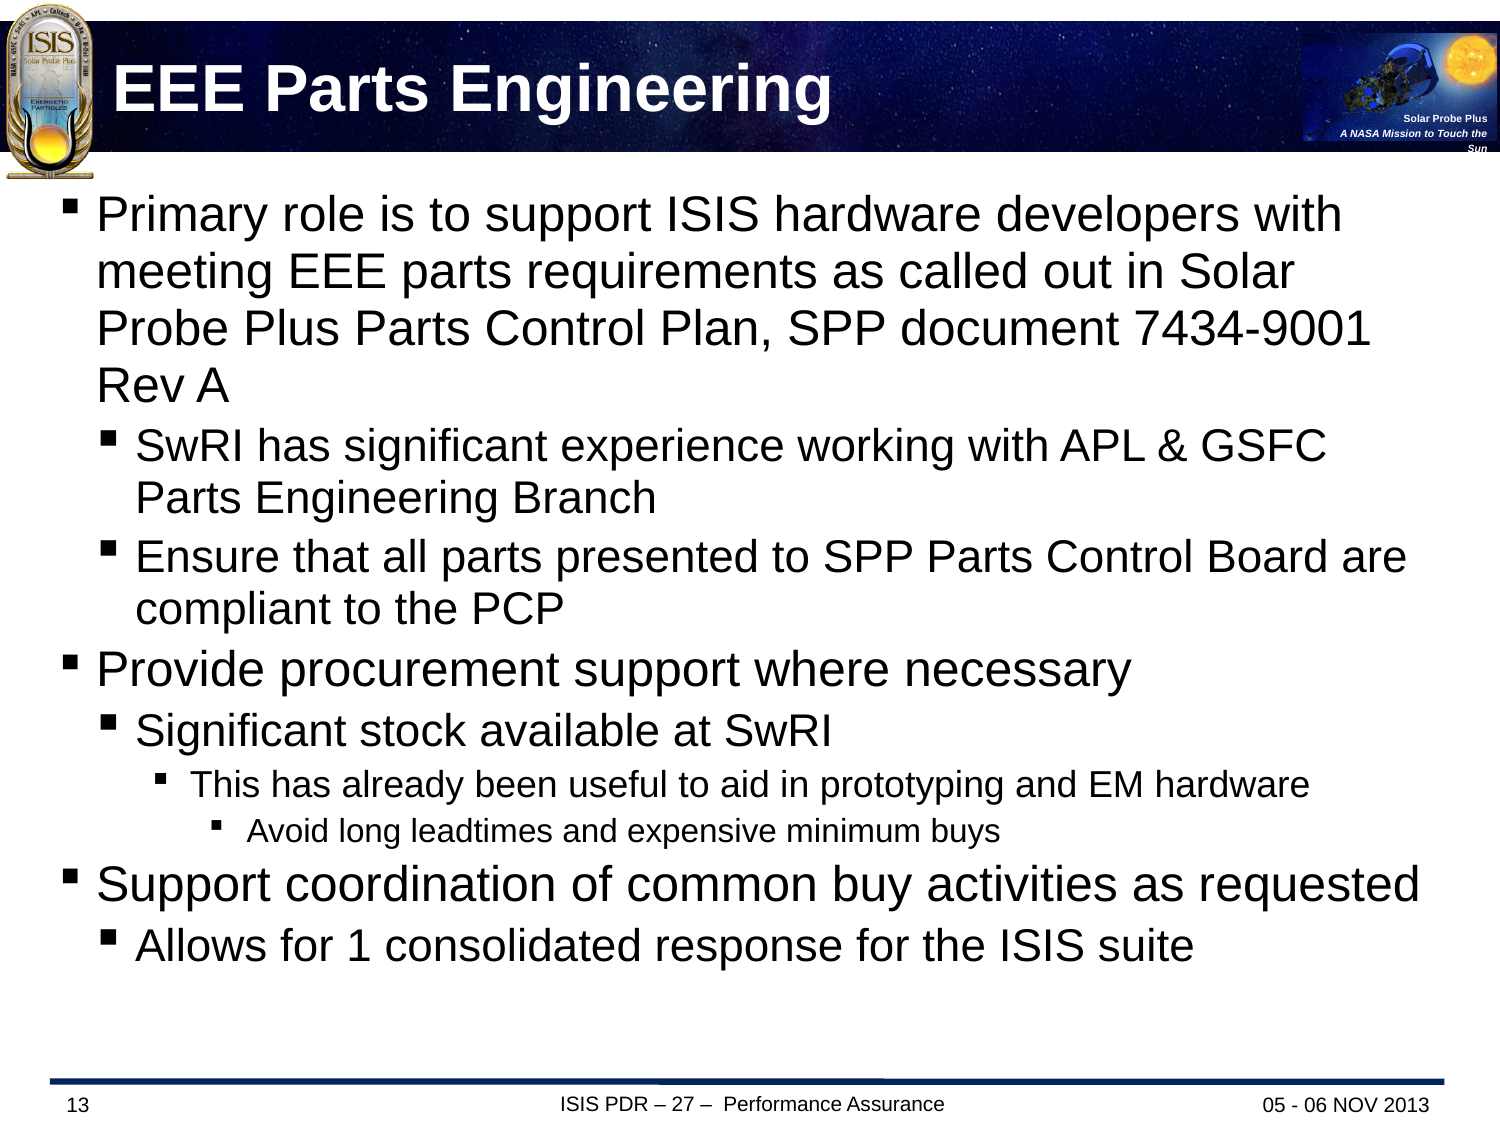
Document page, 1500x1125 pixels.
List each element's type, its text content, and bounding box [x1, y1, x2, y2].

title EEE Parts Engineering [112, 29, 1377, 140]
picture [0, 2, 1500, 181]
list Primary role is to support ISIS hardware developers with meeting EEE parts requirements as called out in Solar Probe Plus Parts Control Plan, SPP document 7434-9001 Rev A SwRI has significant experience working with APL & GSFC Parts Engineering Branch Ensure that all parts presented to SPP Parts Control Board are compliant to the PCP Provide procurement support where necessary Significant stock available at SwRI This has already been useful to aid in prototyping and EM hardware Avoid long leadtimes and expensive minimum buys Support coordination of common buy activities as requested Allows for 1 consolidated response for the ISIS suite [58, 185, 1442, 1046]
